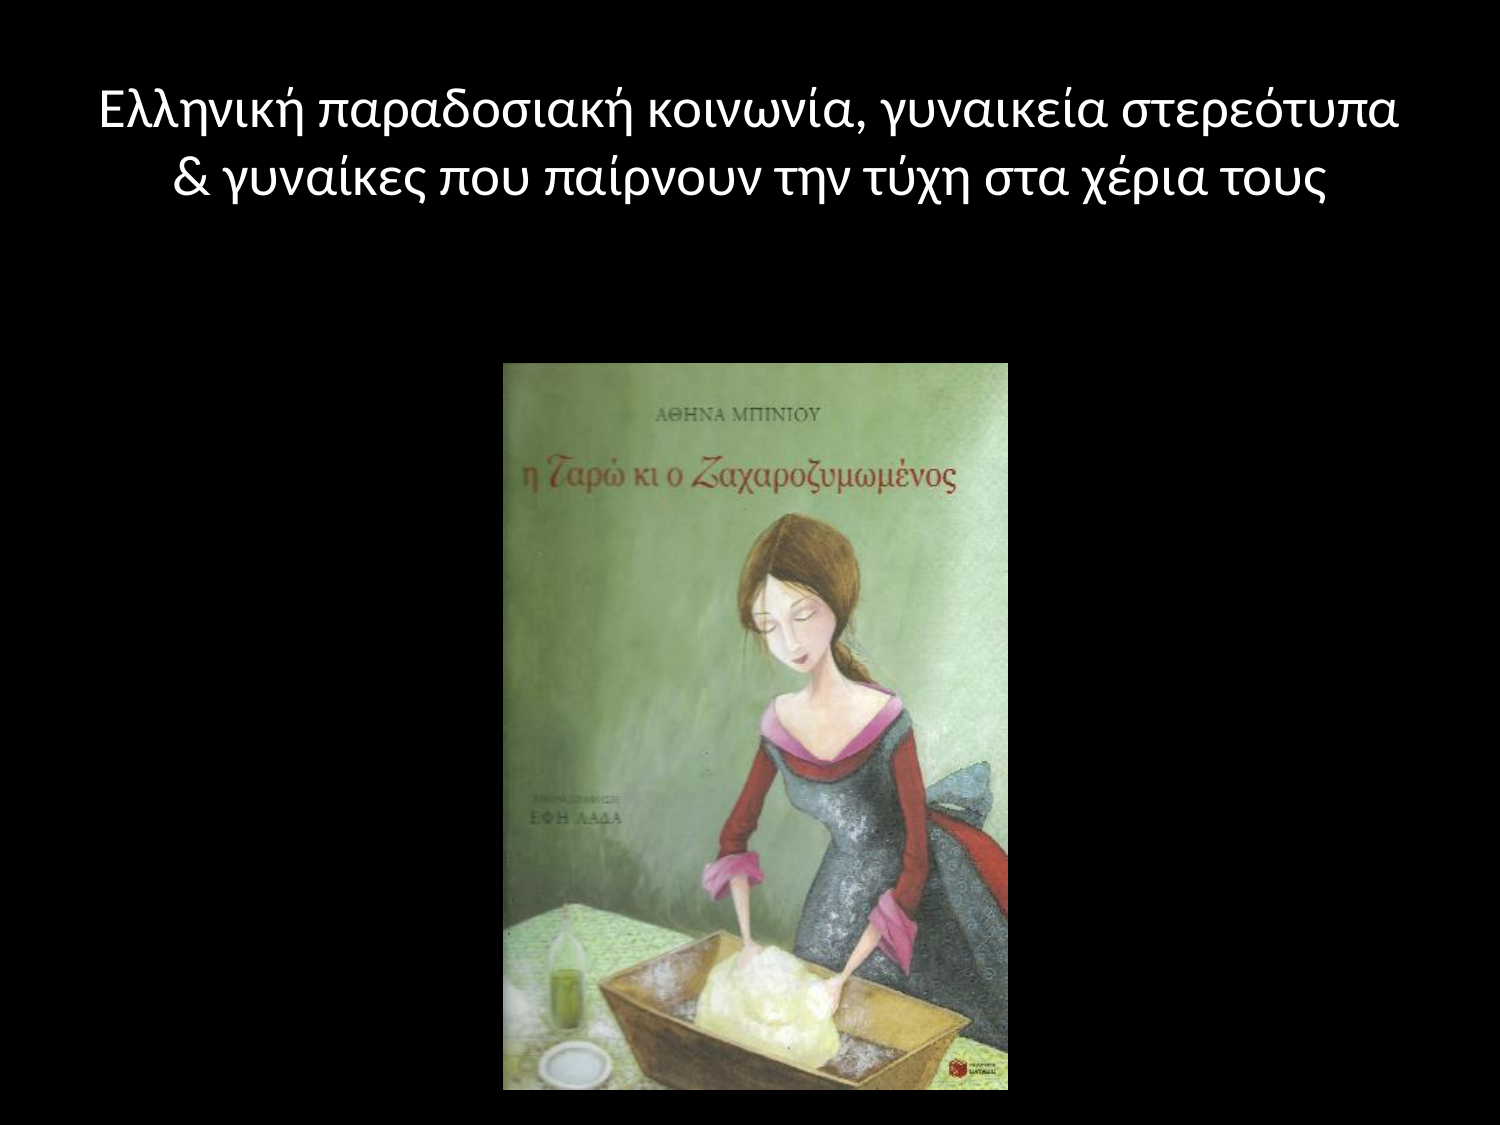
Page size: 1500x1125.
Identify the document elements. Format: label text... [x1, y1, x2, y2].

title Ελληνική παραδοσιακή κοινωνία, γυναικεία στερεότυπα & γυναίκες που παίρνουν την τύχη στα χέρια τους [75, 45, 1425, 233]
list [503, 363, 1009, 1091]
